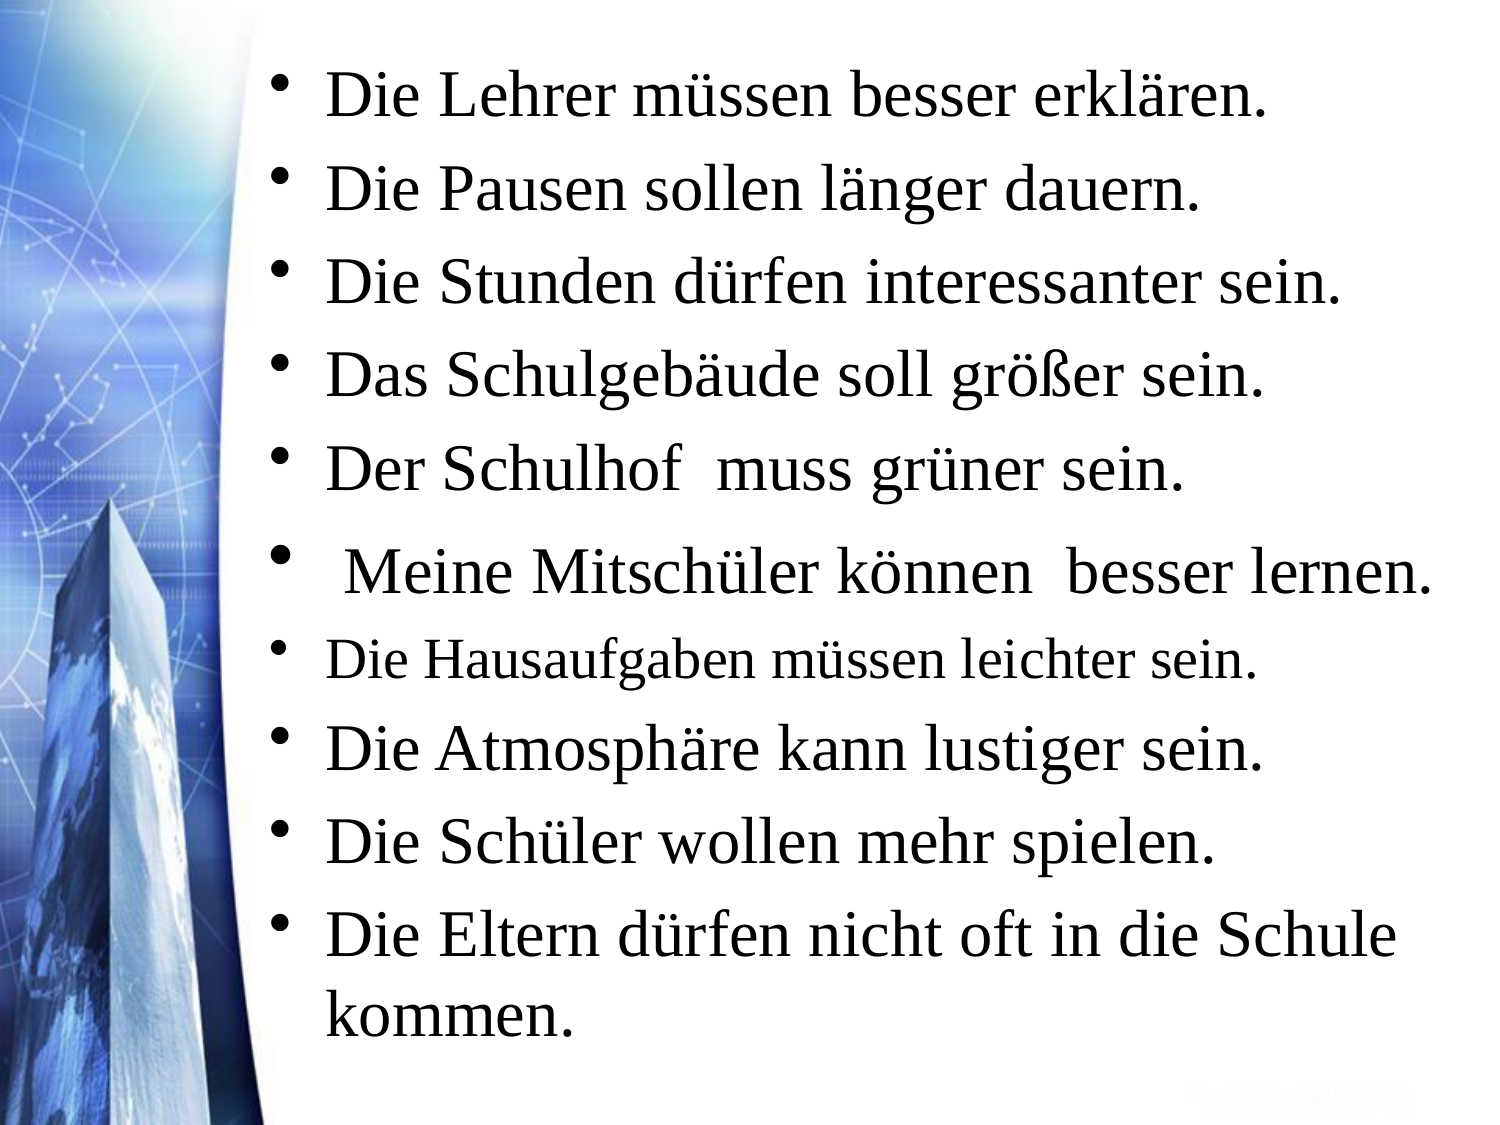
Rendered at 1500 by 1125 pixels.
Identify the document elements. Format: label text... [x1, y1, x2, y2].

picture [0, 0, 1500, 1125]
list Die Lehrer müssen besser erklären. Die Pausen sollen länger dauern. Die Stunden dürfen interessanter sein. Das Schulgebäude soll größer sein. Der Schulhof muss grüner sein. Meine Mitschüler können besser lernen. Die Hausaufgaben müssen leichter sein. Die Atmosphäre kann lustiger sein. Die Schüler wollen mehr spielen. Die Eltern dürfen nicht oft in die Schule kommen. [253, 42, 1500, 1006]
